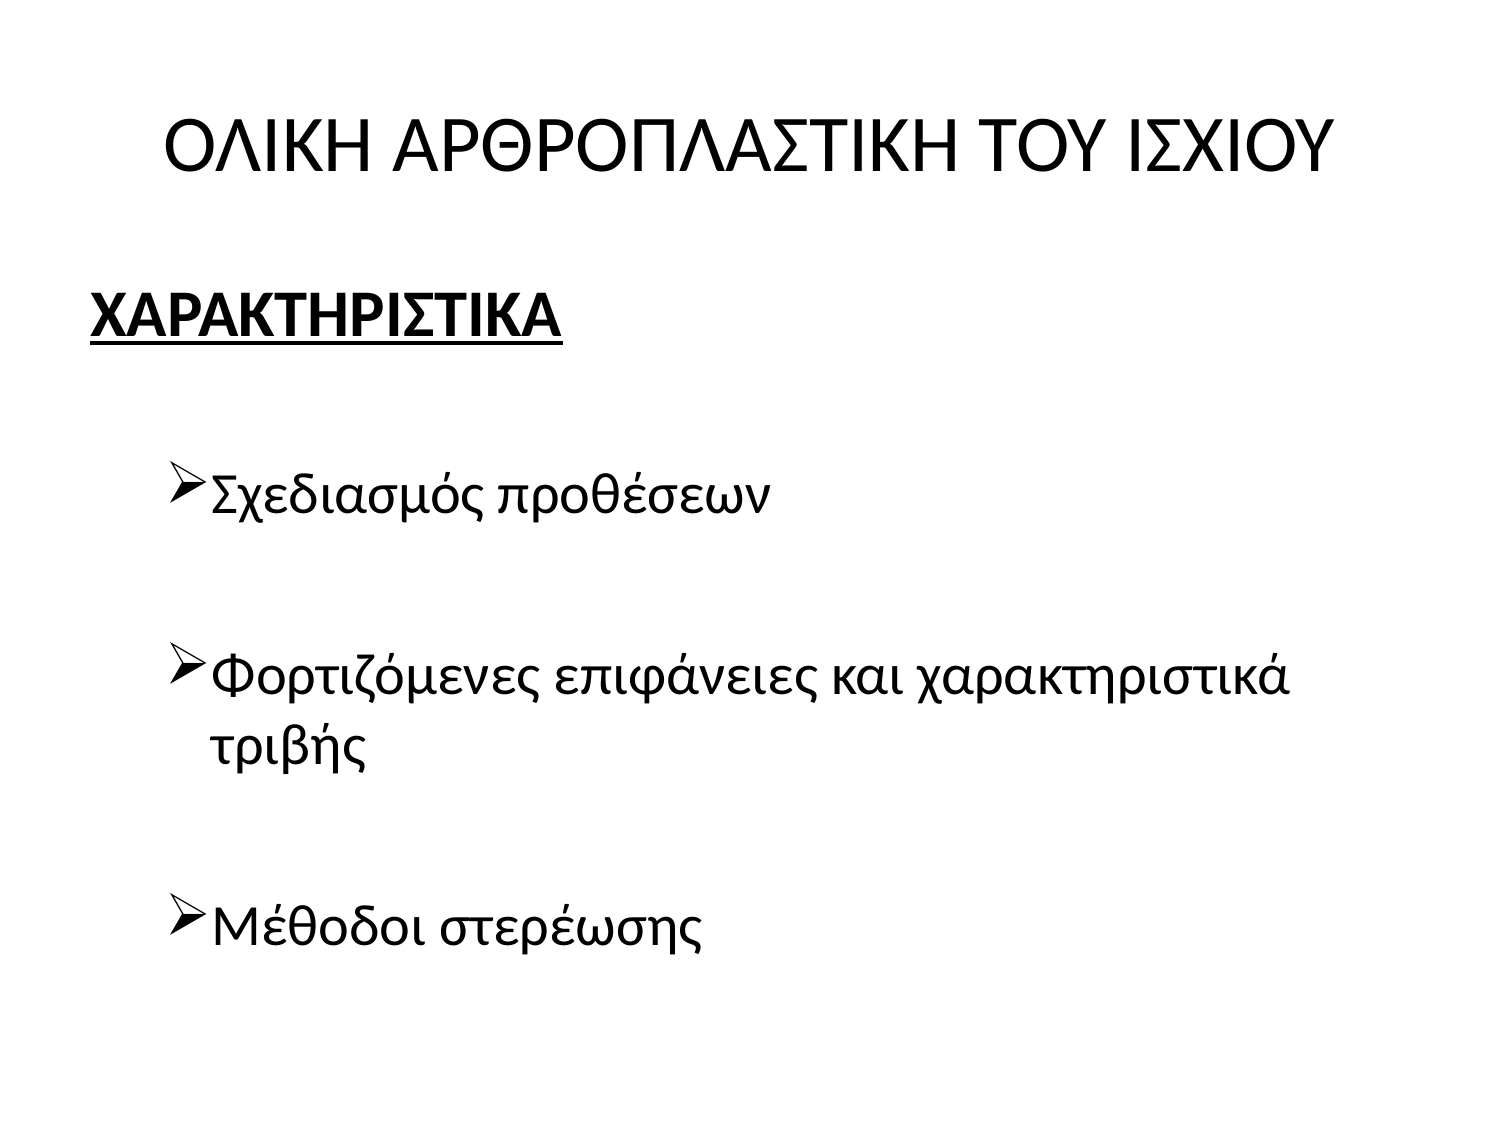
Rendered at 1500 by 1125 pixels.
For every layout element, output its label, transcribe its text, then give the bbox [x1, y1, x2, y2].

list ΧΑΡΑΚΤΗΡΙΣΤΙΚΑ Σχεδιασμός προθέσεων Φορτιζόμενες επιφάνειες και χαρακτηριστικά τριβής Μέθοδοι στερέωσης [75, 262, 1425, 1005]
title ΟΛΙΚΗ ΑΡΘΡΟΠΛΑΣΤΙΚΗ ΤΟΥ ΙΣΧΙΟΥ [75, 45, 1425, 233]
